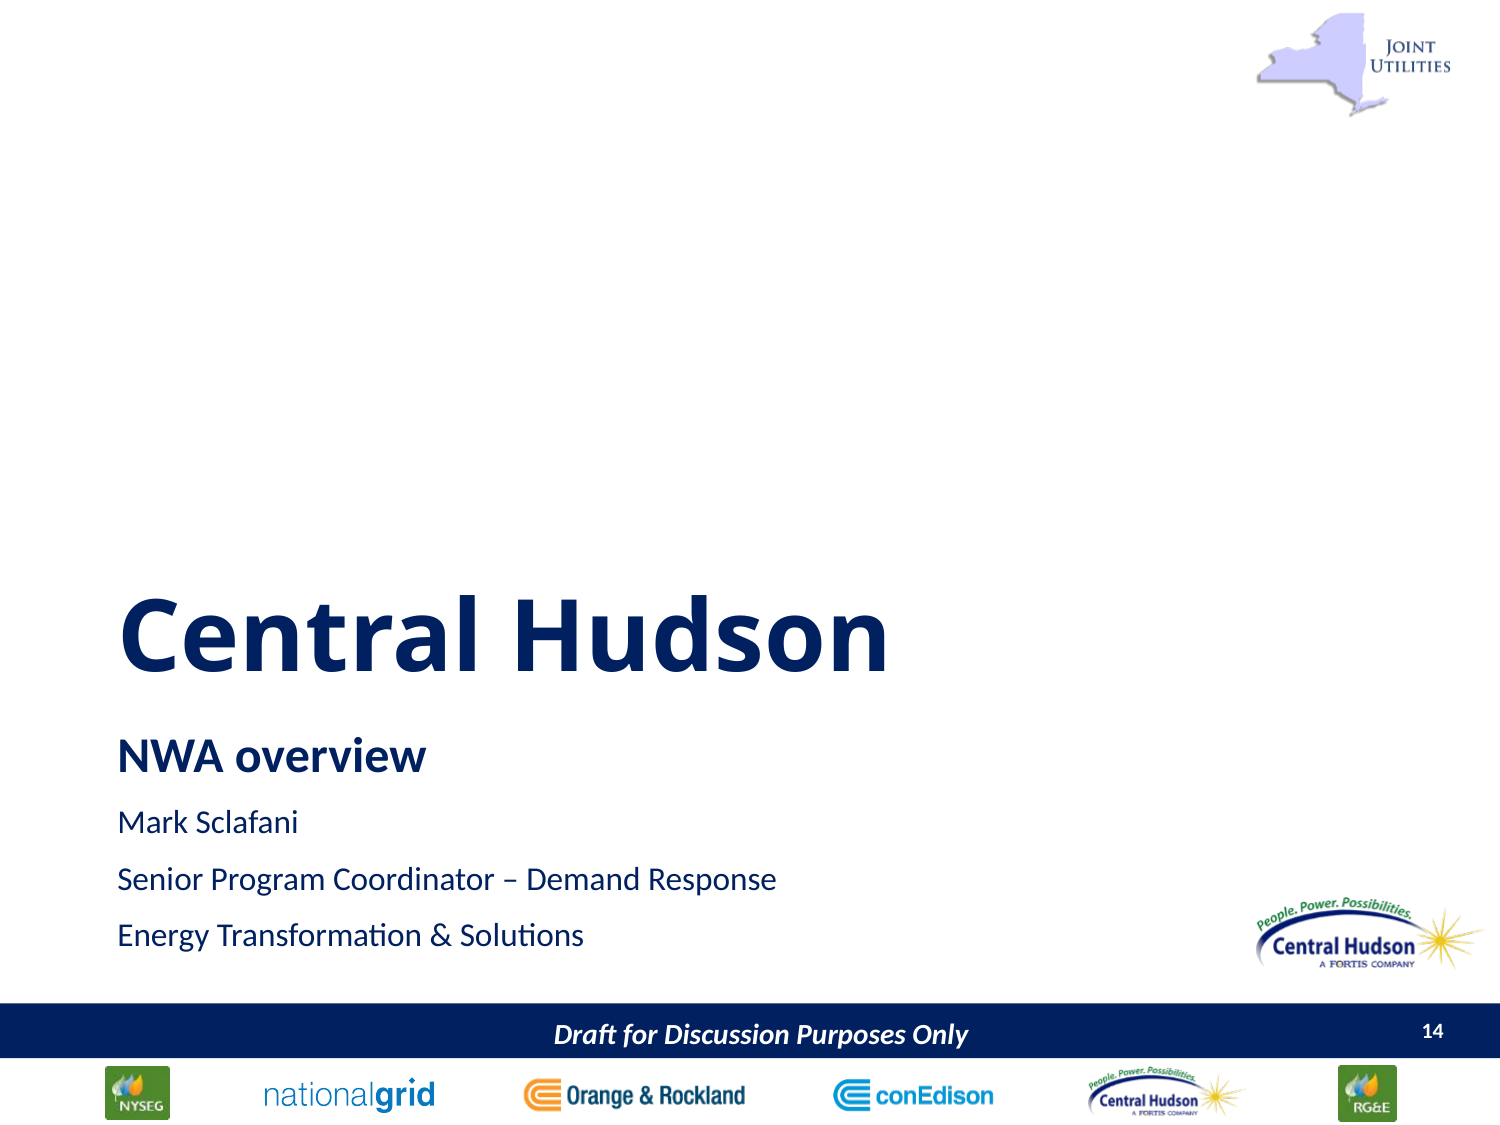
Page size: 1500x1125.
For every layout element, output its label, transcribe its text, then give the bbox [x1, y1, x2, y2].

picture [520, 1074, 749, 1116]
picture [1338, 1065, 1397, 1122]
picture [262, 1074, 437, 1116]
picture [1086, 1065, 1247, 1120]
picture [832, 1078, 994, 1112]
picture [1253, 895, 1486, 974]
list NWA overview Mark Sclafani Senior Program Coordinator – Demand Response Energy Transformation & Solutions [102, 722, 1427, 962]
picture [105, 1066, 170, 1120]
picture [1252, 10, 1461, 122]
title Central Hudson [102, 232, 1427, 701]
